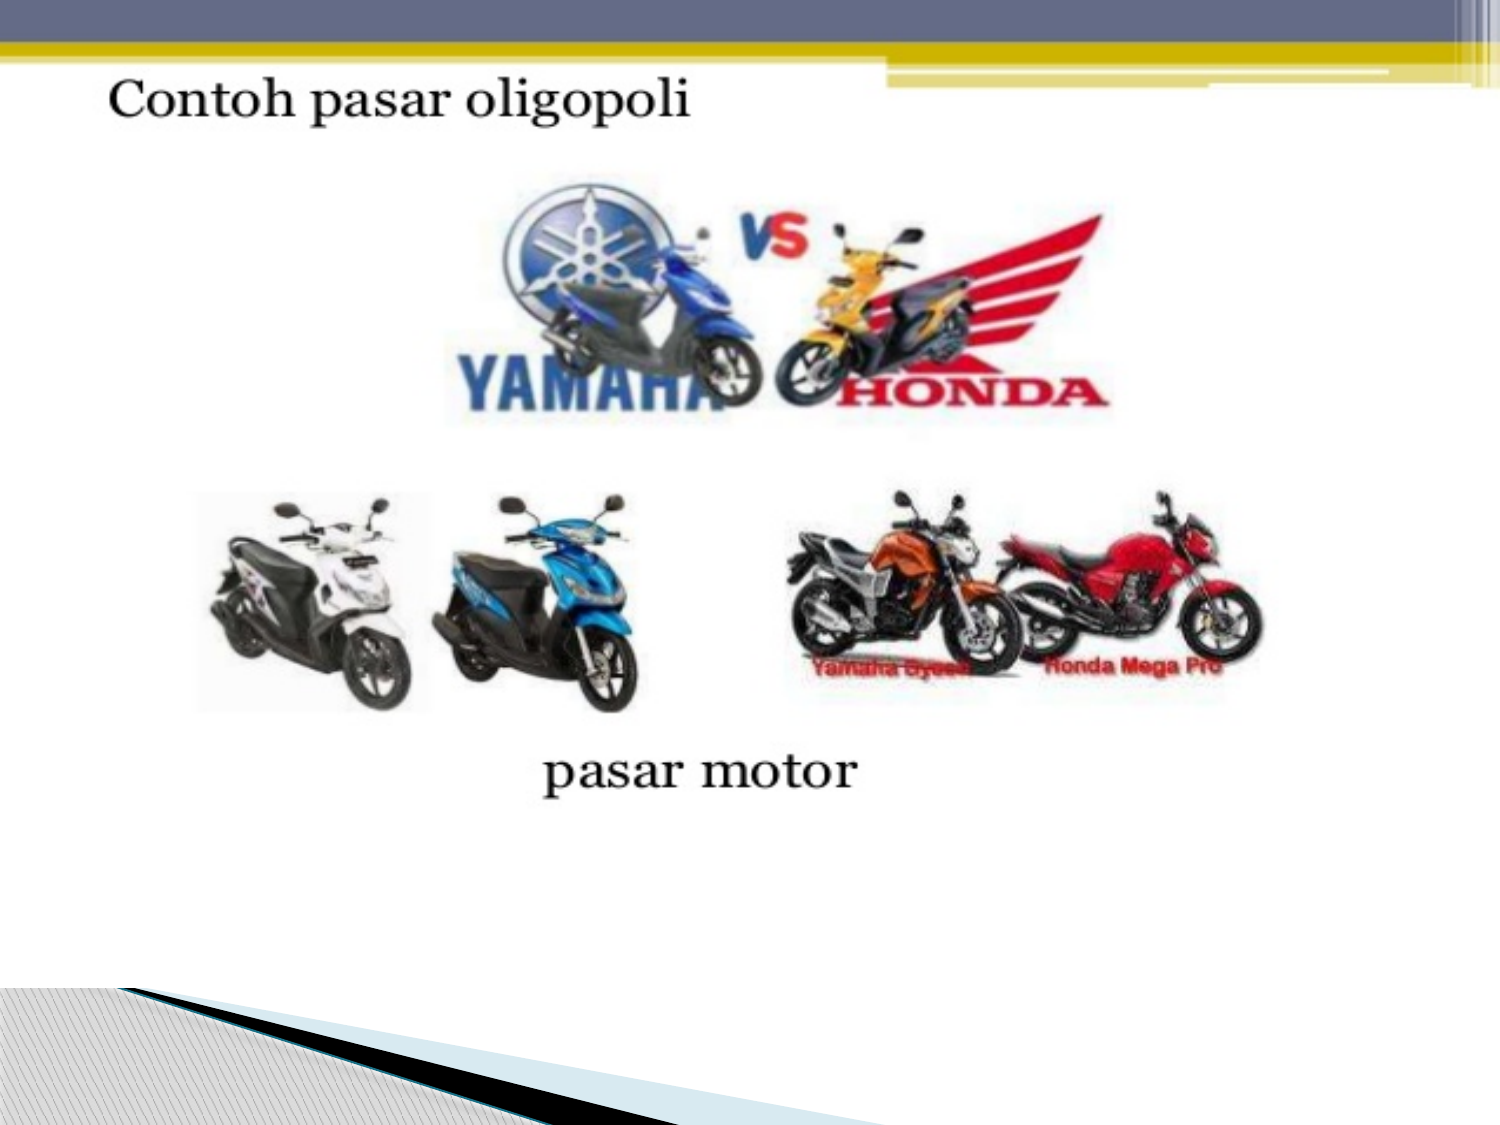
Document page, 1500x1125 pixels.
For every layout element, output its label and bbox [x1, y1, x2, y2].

picture [0, 0, 1500, 988]
